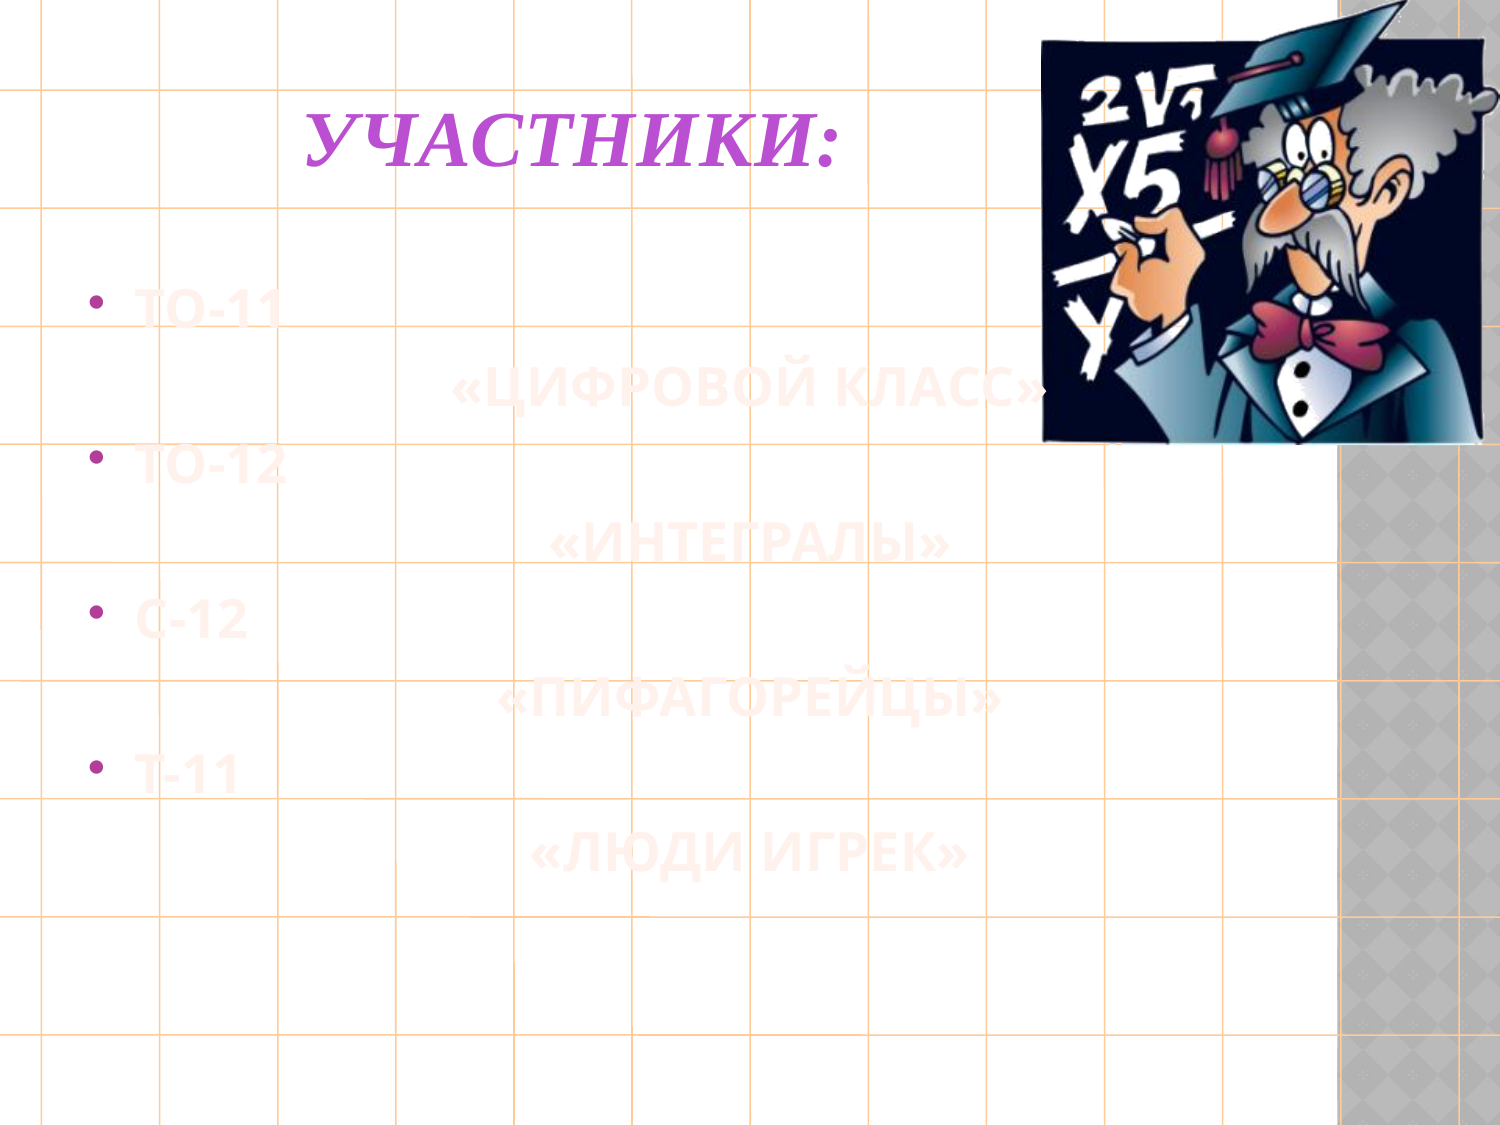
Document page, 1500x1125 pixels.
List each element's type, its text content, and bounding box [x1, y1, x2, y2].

title УЧАСТНИКИ: [242, 78, 904, 183]
list ТО-11 «ЦИФРОВОЙ КЛАСС» ТО-12 «ИНТЕГРАЛЫ» С-12 «ПИФАГОРЕЙЦЫ» Т-11 «ЛЮДИ ИГРЕК» [75, 267, 1425, 1047]
picture [1040, 0, 1500, 445]
